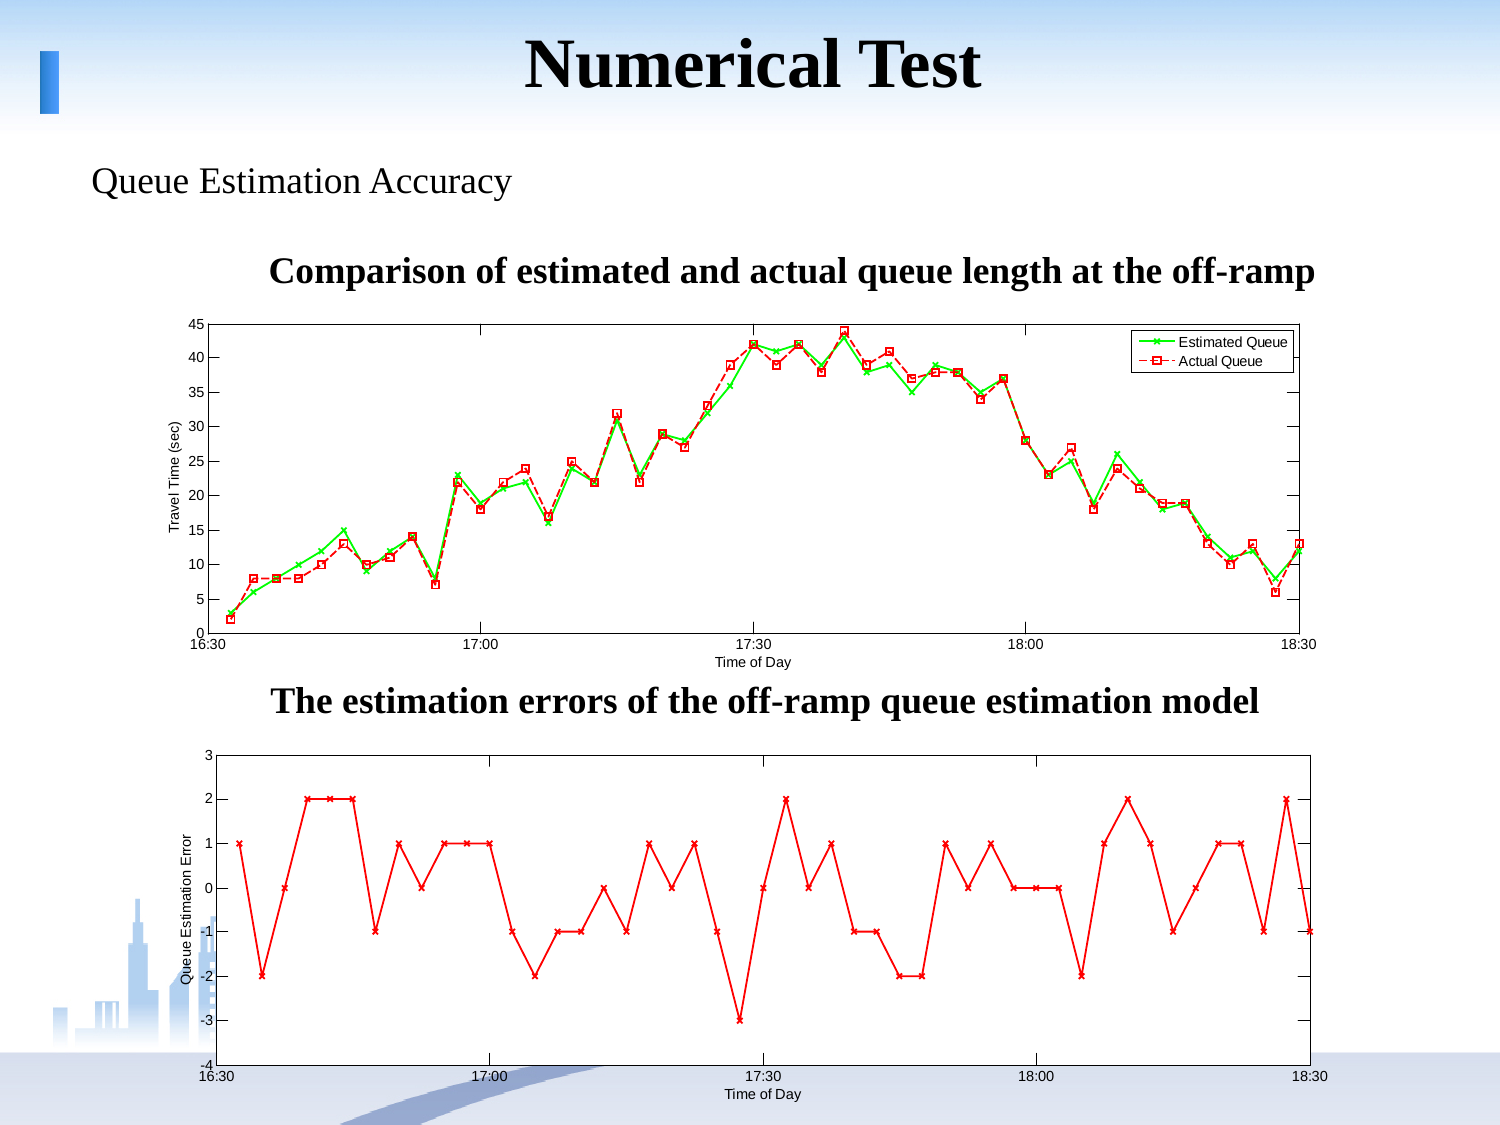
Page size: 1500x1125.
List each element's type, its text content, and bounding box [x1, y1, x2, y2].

text_box The estimation errors of the off-ramp queue estimation model [255, 668, 1353, 729]
text_box Numerical Test [6, 9, 1500, 110]
text_box Comparison of estimated and actual queue length at the off-ramp [253, 238, 1365, 299]
text_box Queue Estimation Accuracy [76, 148, 739, 209]
picture [0, 0, 1500, 1125]
